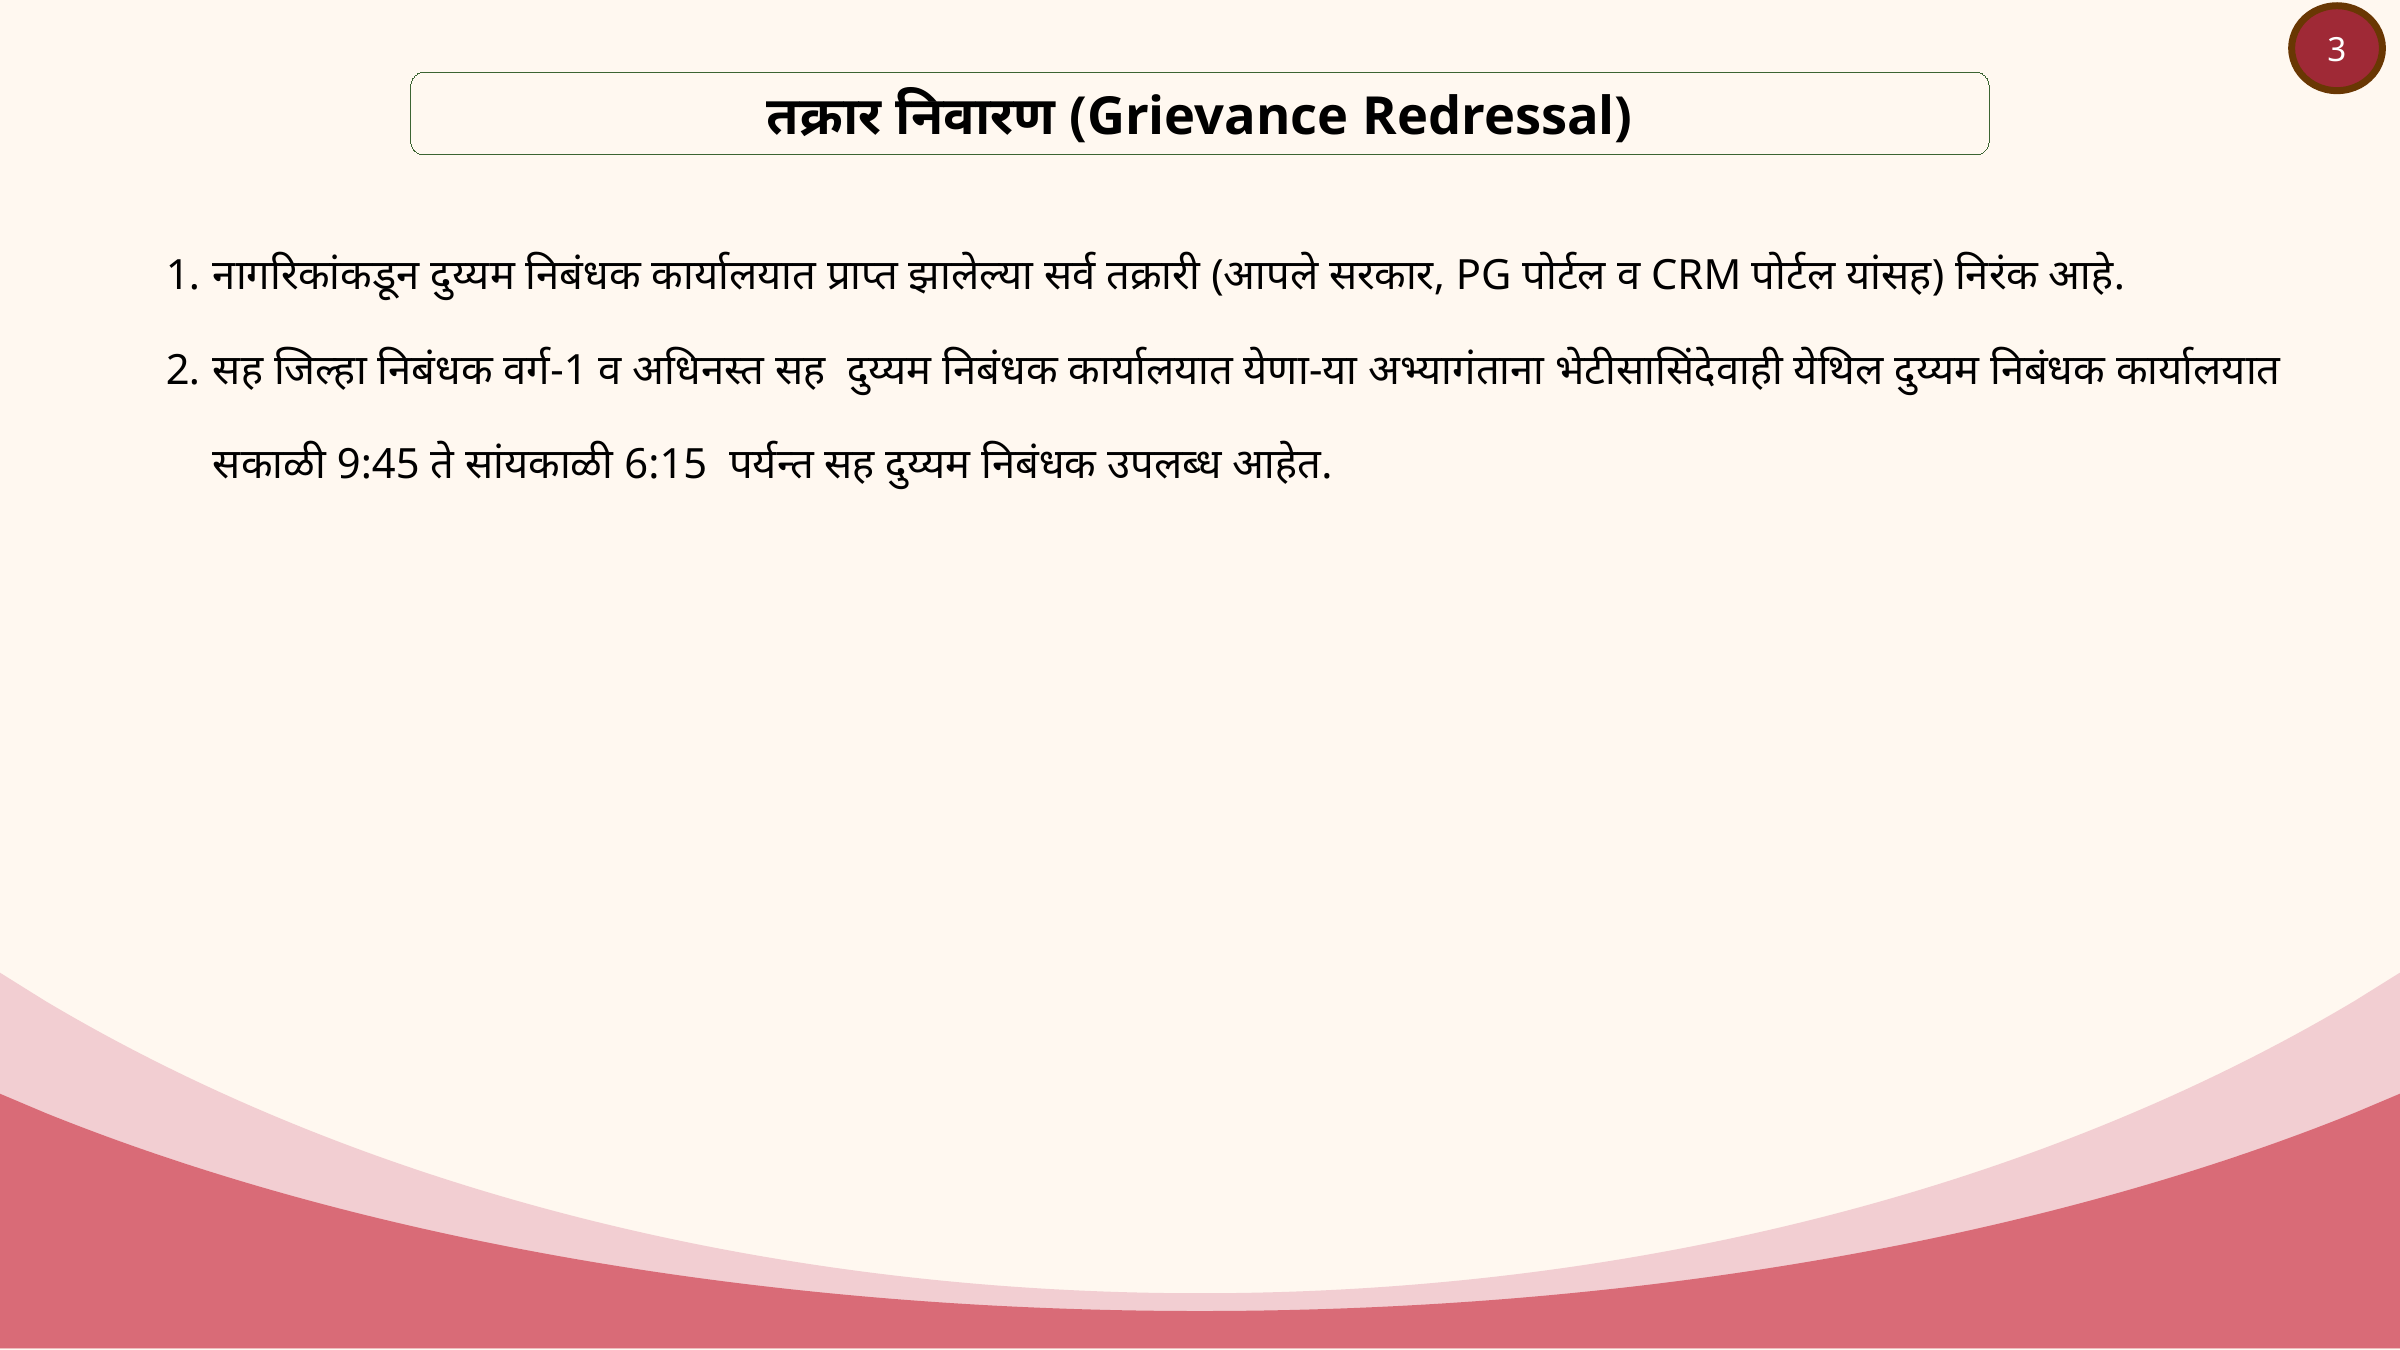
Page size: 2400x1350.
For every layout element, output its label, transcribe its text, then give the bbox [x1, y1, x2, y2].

text_box [0, 0, 2400, 972]
text_box नागरिकांकडून दुय्यम निबंधक कार्यालयात प्राप्त झालेल्या सर्व तक्रारी (आपले सरकार, PG पोर्टल व CRM पोर्टल यांसह) निरंक आहे. सह जिल्हा निबंधक वर्ग-1 व अधिनस्त सह दुय्यम निबंधक कार्यालयात येणा-या अभ्यागंताना भेटीसासिंदेवाही येथिल दुय्यम निबंधक कार्यालयात सकाळी 9:45 ते सांयकाळी 6:15 पर्यन्त सह दुय्यम निबंधक उपलब्ध आहेत. [104, 195, 2296, 585]
text_box तक्रार निवारण (Grievance Redressal) [410, 72, 1990, 155]
text_box 3 [2288, 2, 2386, 95]
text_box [0, 972, 2400, 1349]
